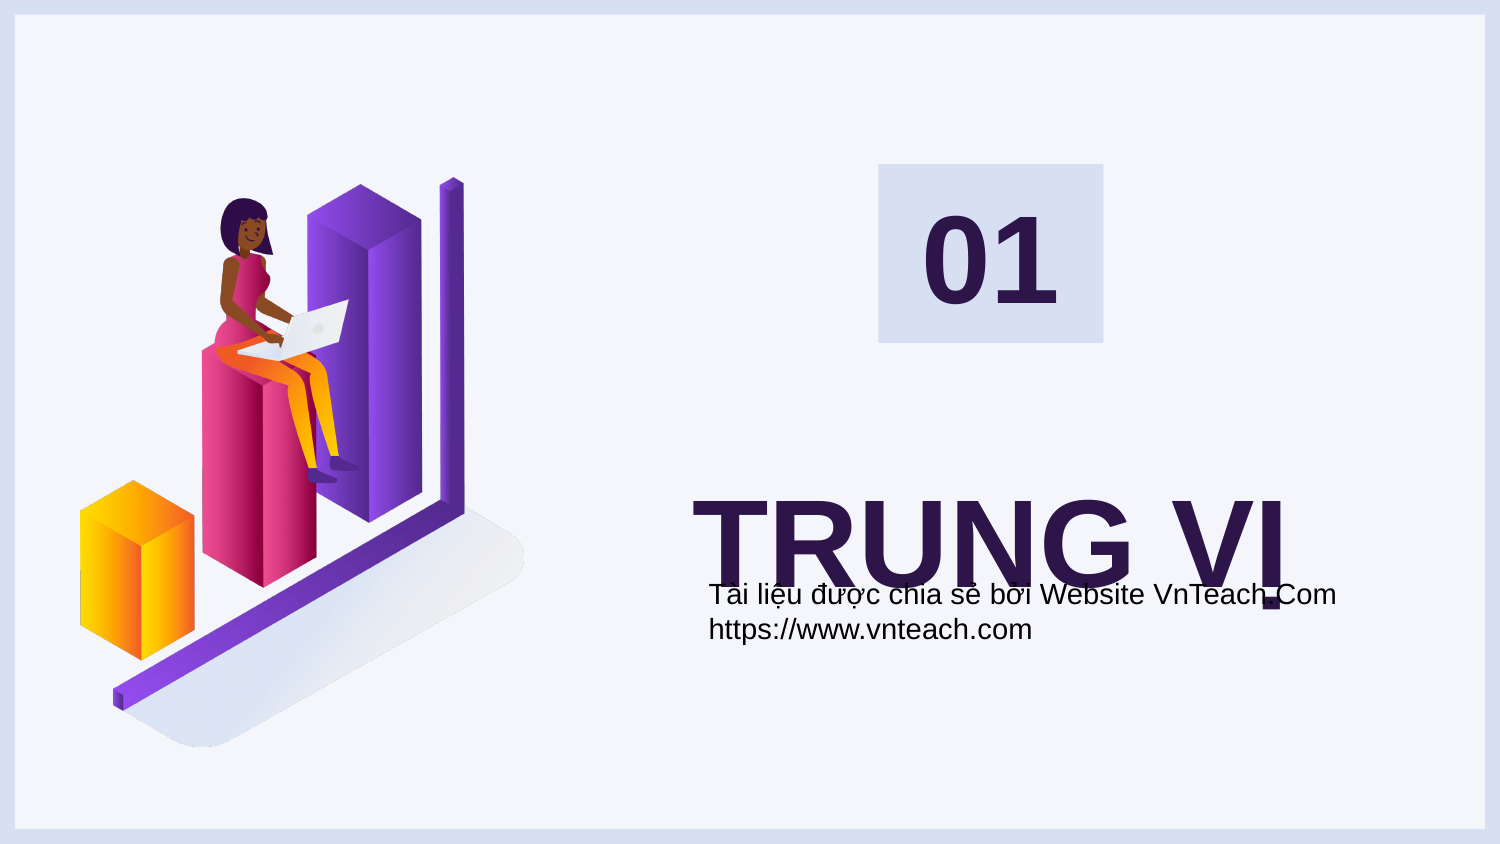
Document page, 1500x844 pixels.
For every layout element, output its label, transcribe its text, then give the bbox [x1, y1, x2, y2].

picture [80, 176, 524, 747]
text_box Tài liệu được chia sẻ bởi Website VnTeach.Com https://www.vnteach.com [693, 567, 1444, 653]
title TRUNG VỊ [575, 357, 1406, 628]
title 01 [878, 164, 1104, 343]
